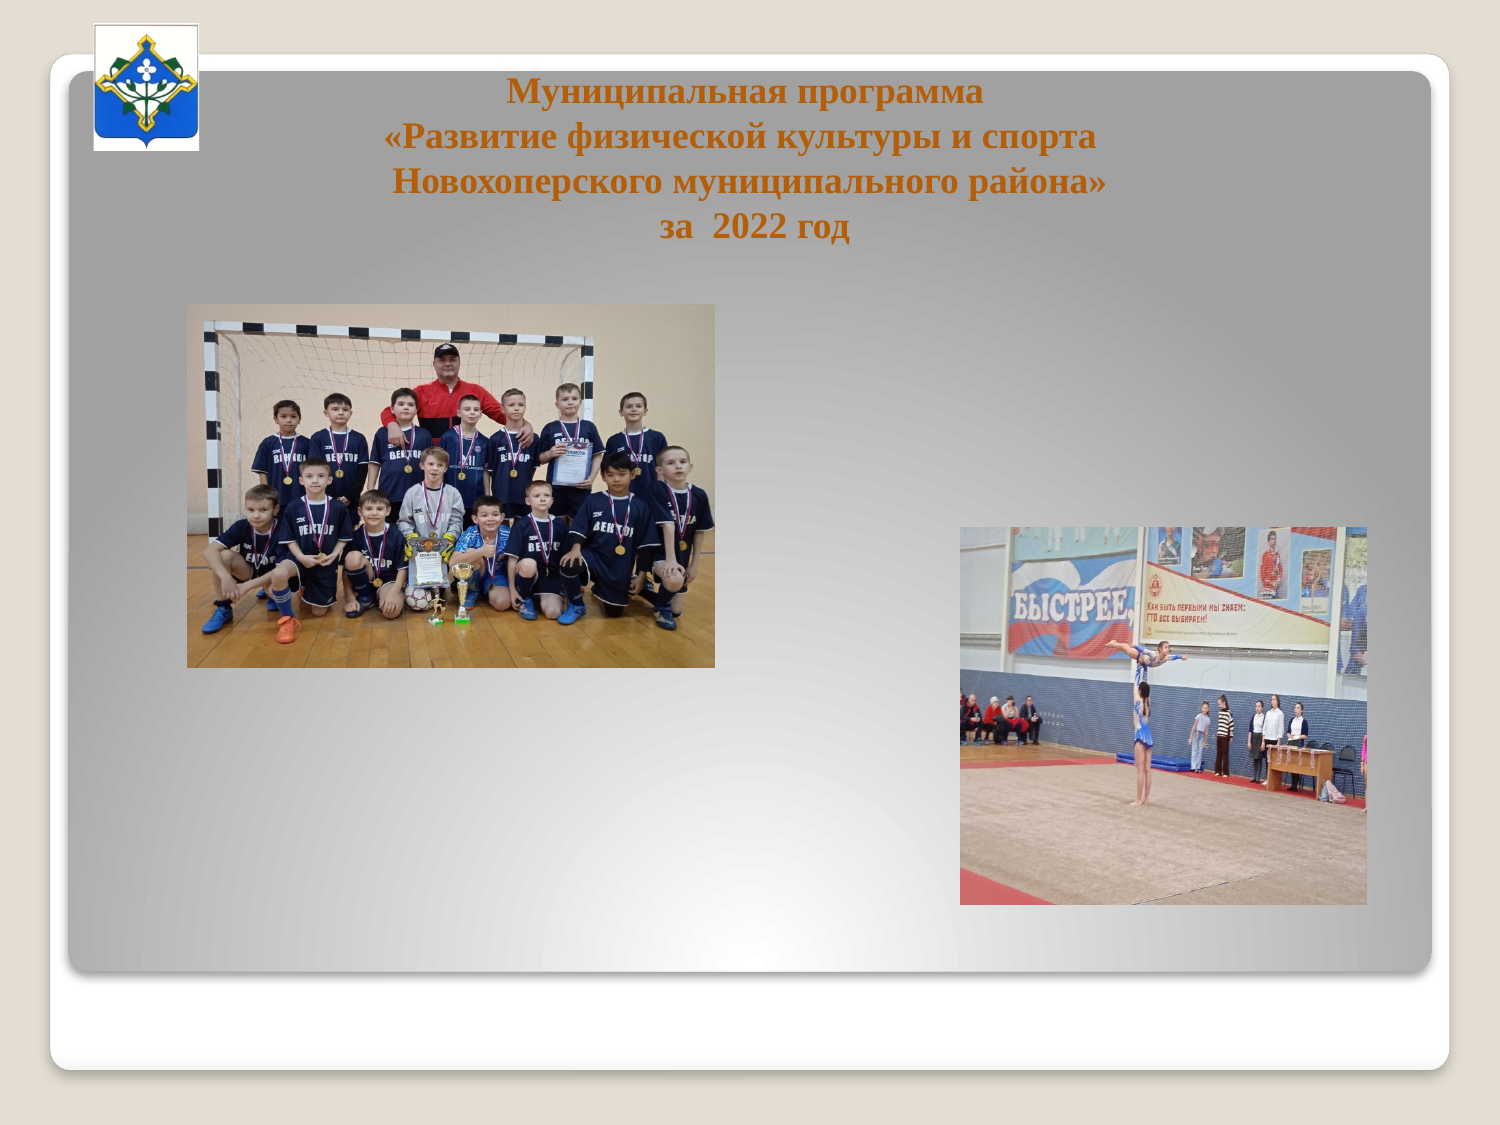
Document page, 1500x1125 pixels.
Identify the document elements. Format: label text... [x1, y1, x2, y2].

picture [93, 23, 200, 151]
picture [960, 527, 1367, 905]
picture [187, 304, 716, 669]
text_box Муниципальная программа «Развитие физической культуры и спорта Новохоперского муниципального района» за 2022 год [0, 58, 1500, 254]
